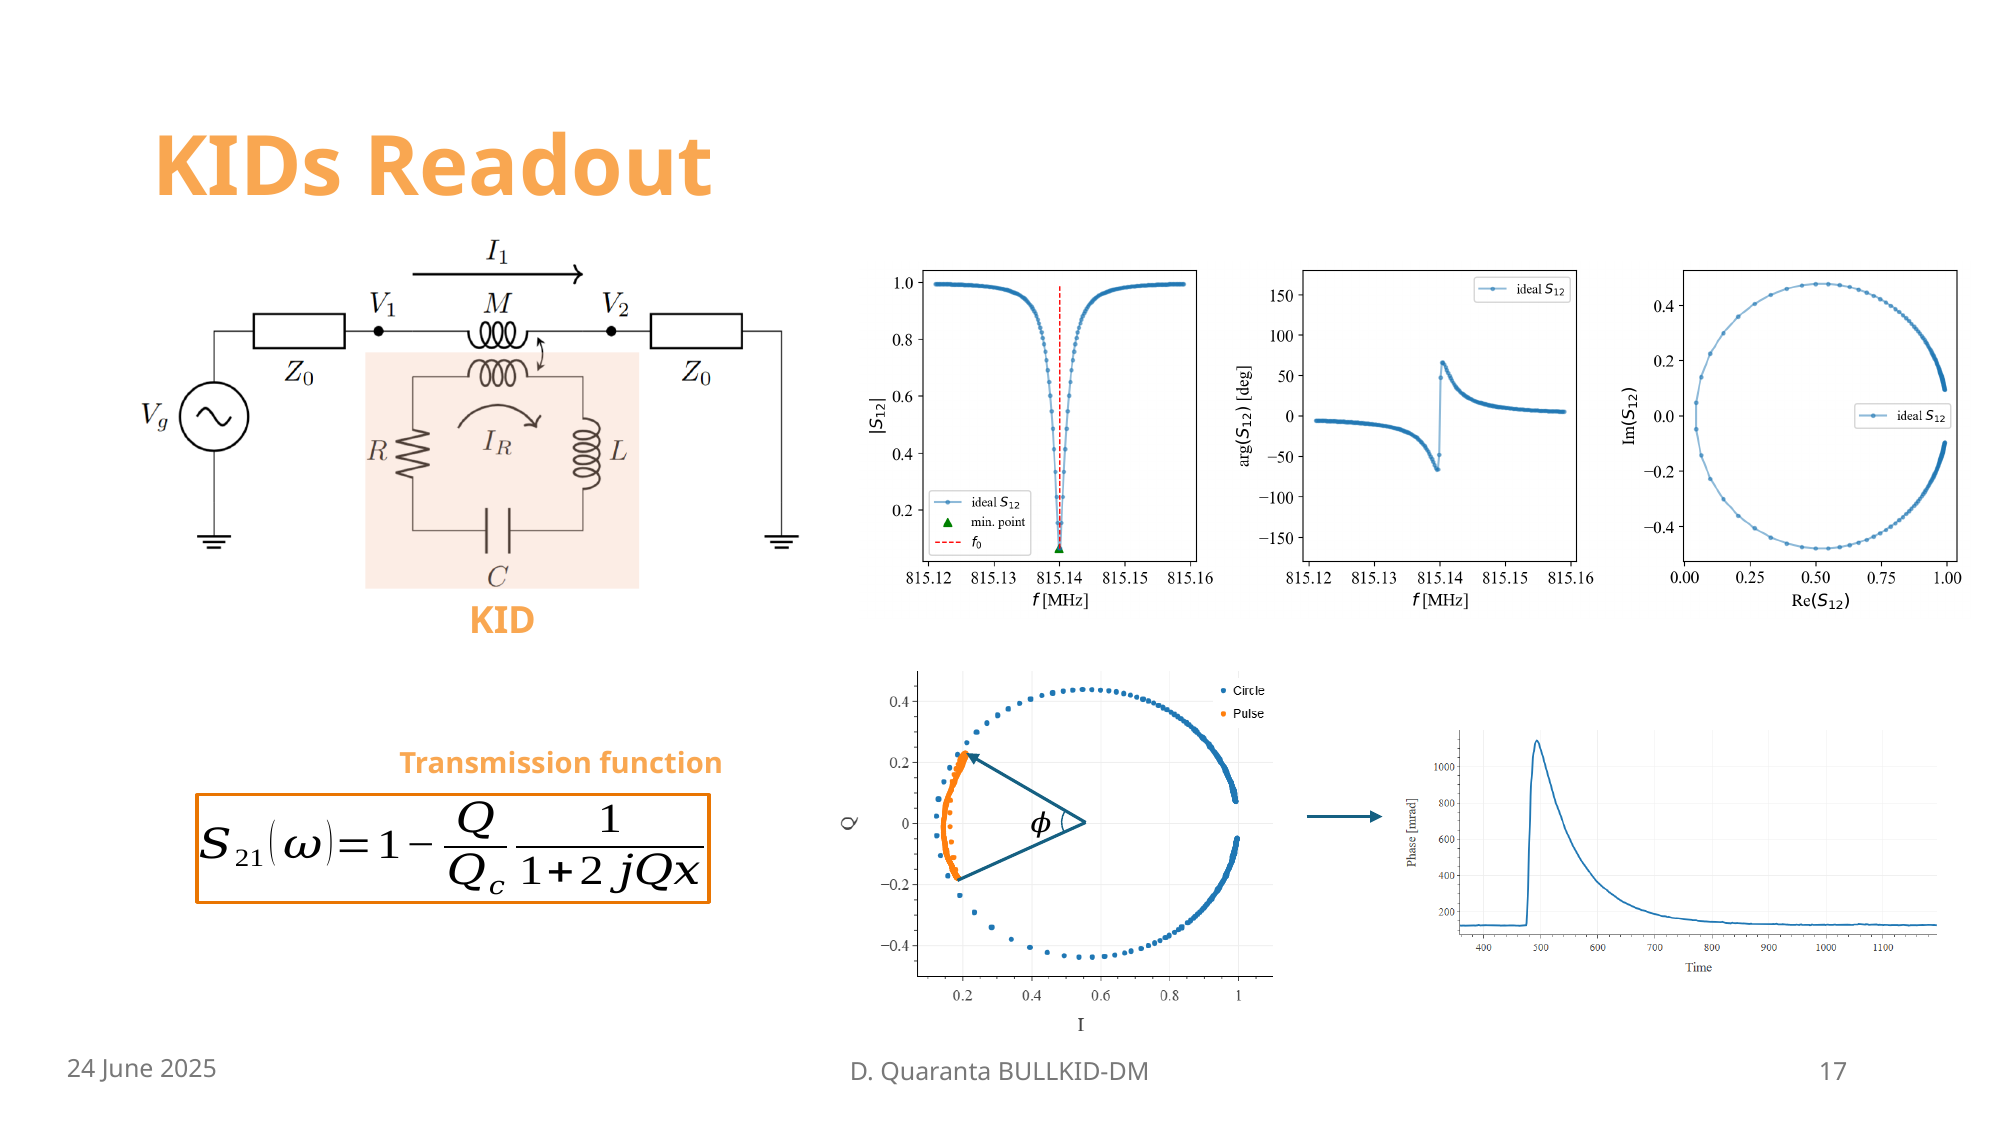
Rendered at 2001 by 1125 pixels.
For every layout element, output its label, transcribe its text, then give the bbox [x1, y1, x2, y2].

text_box Transmission function [384, 736, 738, 787]
footer D. Quaranta BULLKID-DM [662, 1042, 1338, 1103]
picture [113, 237, 837, 596]
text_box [965, 752, 1087, 821]
slide_number 17 [1412, 1042, 1863, 1103]
picture [1402, 723, 1939, 974]
picture [828, 665, 1276, 1047]
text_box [956, 821, 1087, 881]
picture [859, 261, 1971, 620]
title KIDs Readout [137, 59, 1863, 278]
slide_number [51, 1037, 502, 1098]
text_box KID [453, 596, 551, 649]
